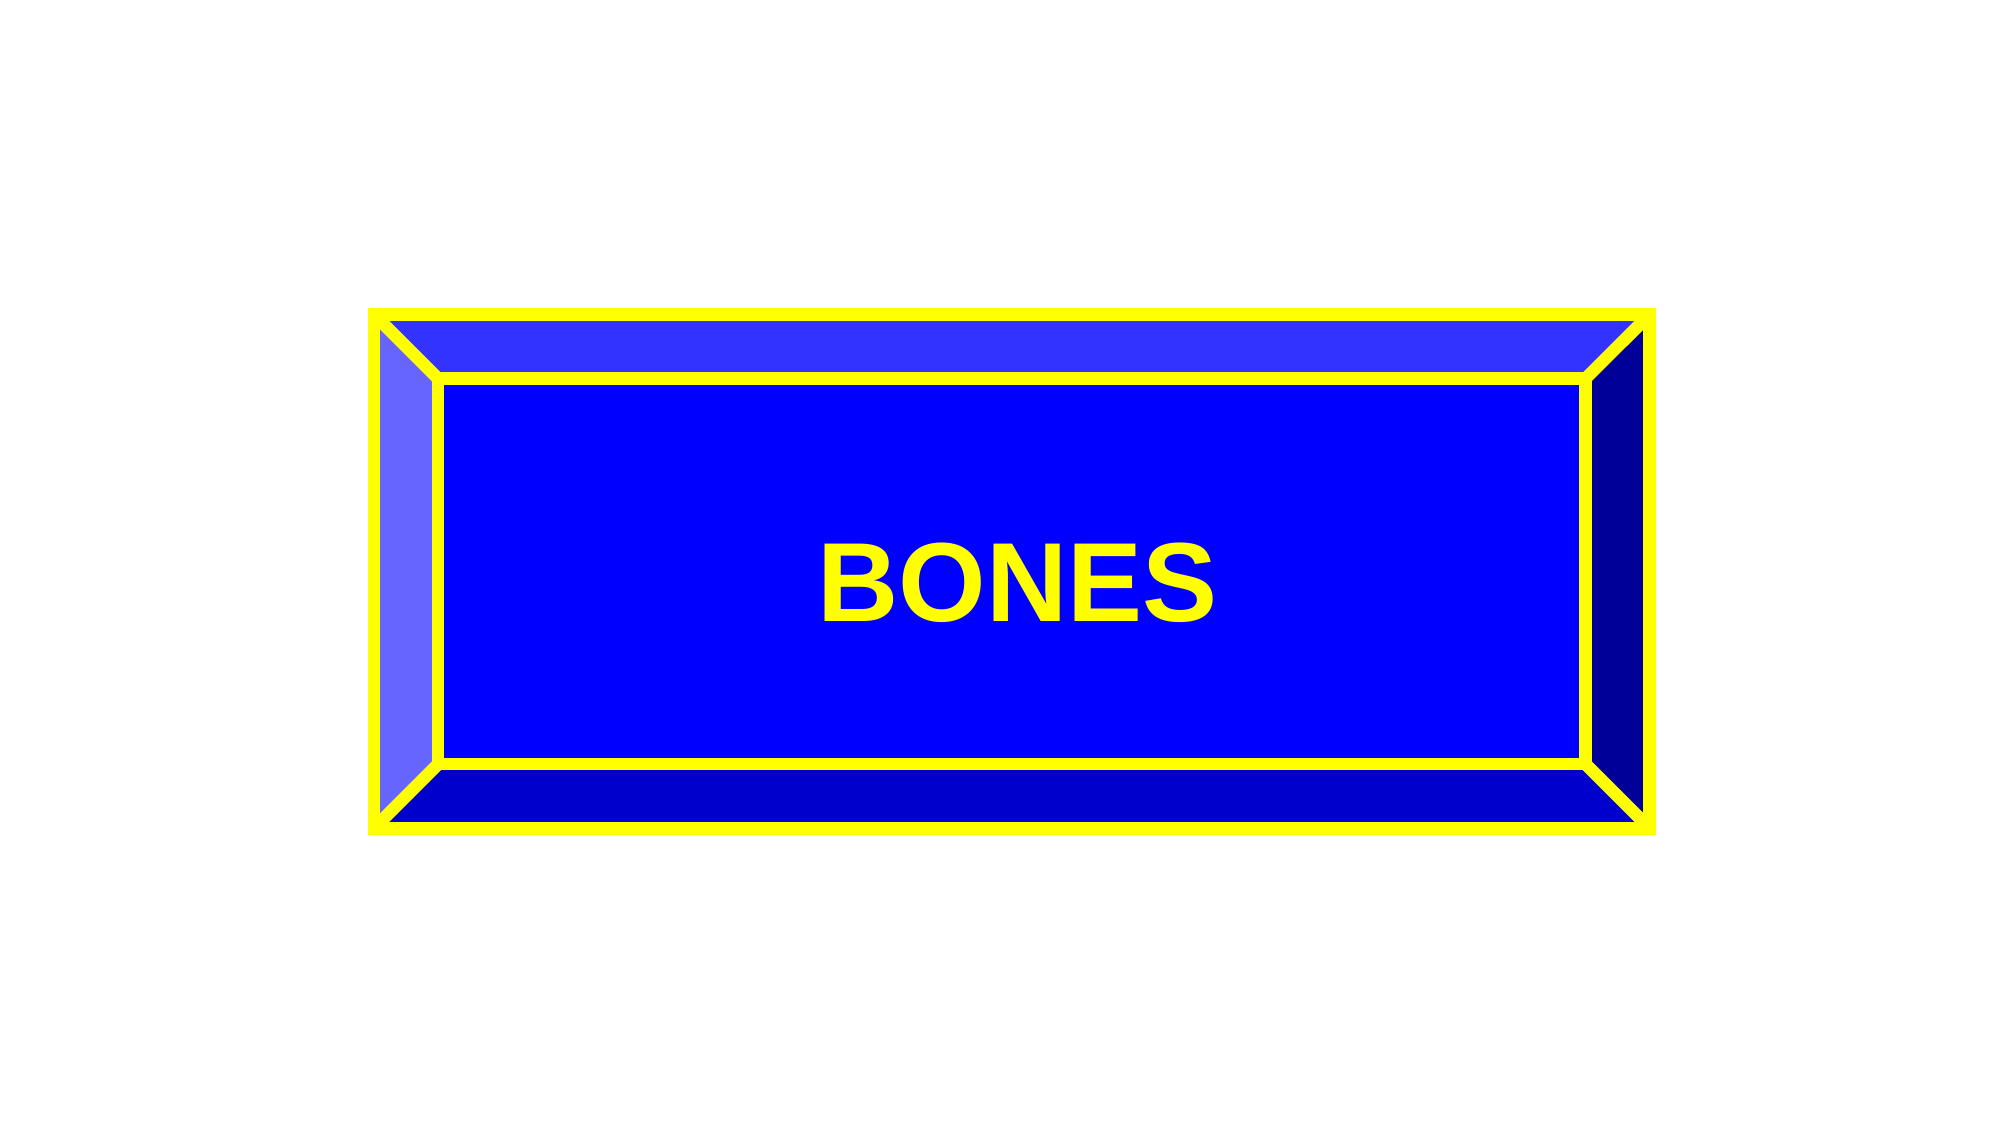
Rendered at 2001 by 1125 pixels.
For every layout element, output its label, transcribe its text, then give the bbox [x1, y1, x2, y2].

text_box Questions [376, 315, 1648, 378]
text_box [373, 314, 1650, 829]
text_box BONES [480, 501, 1556, 652]
